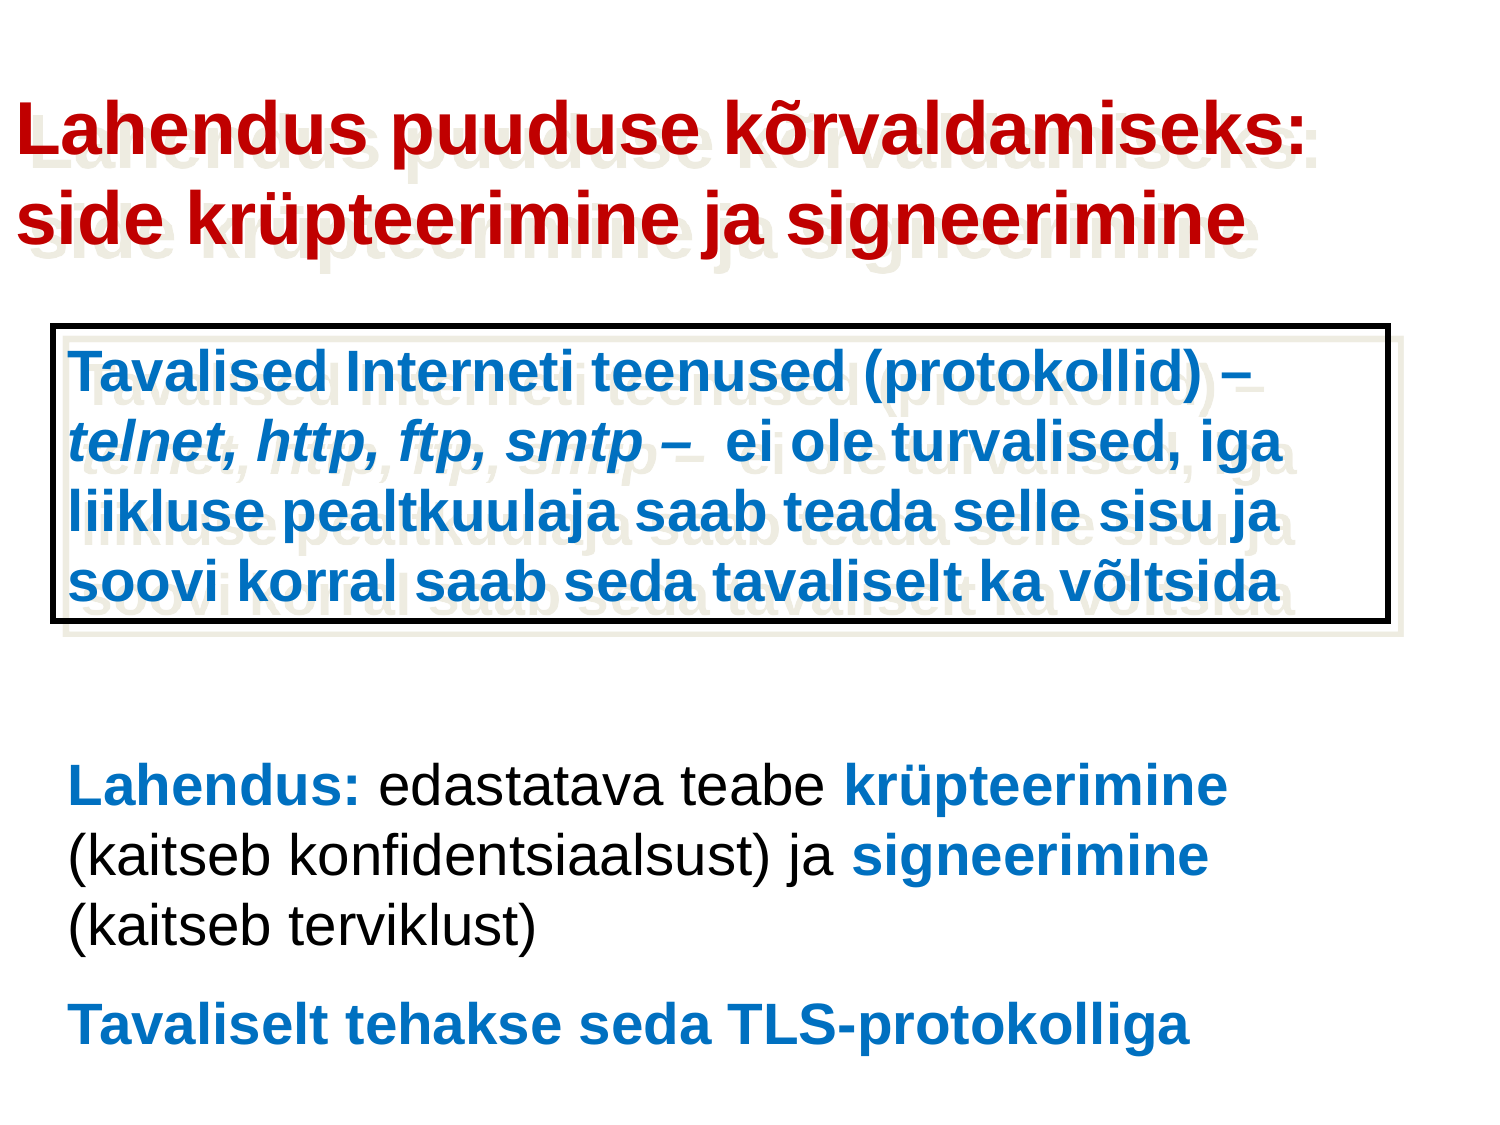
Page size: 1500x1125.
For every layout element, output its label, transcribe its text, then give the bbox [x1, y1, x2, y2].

text_box Lahendus: edastatava teabe krüpteerimine (kaitseb konfidentsiaalsust) ja signeerimine (kaitseb terviklust) Tavaliselt tehakse seda TLS-protokolliga [53, 739, 1403, 1064]
text_box Lahendus puuduse kõrvaldamiseks: side krüpteerimine ja signeerimine [0, 0, 1463, 268]
text_box Tavalised Interneti teenused (protokollid) – telnet, http, ftp, smtp – ei ole turvalised, iga liikluse pealtkuulaja saab teada selle sisu ja soovi korral saab seda tavaliselt ka võltsida [53, 326, 1388, 621]
